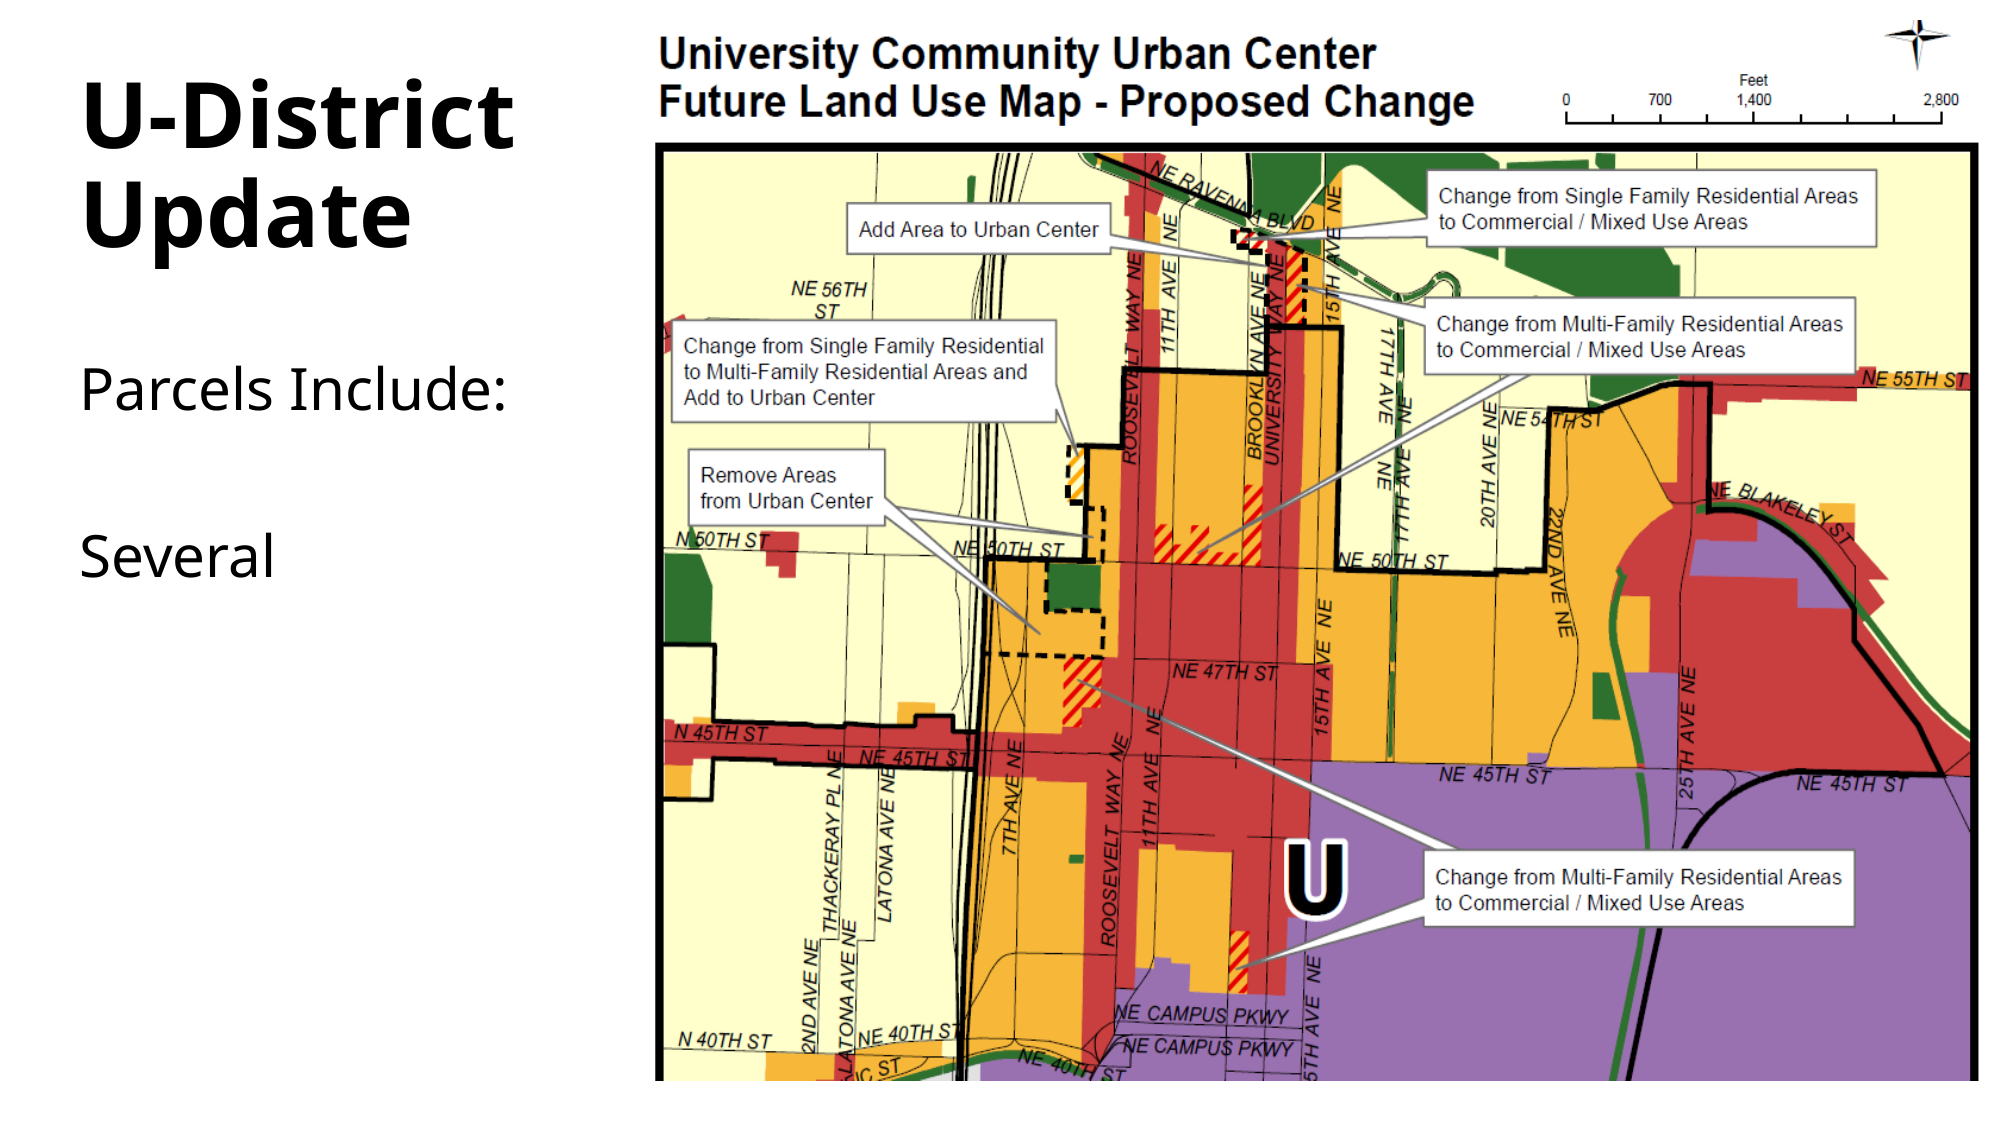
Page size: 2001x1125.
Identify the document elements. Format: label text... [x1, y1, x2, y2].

picture [622, 20, 2000, 1081]
list Parcels Include: Several [64, 352, 559, 1014]
title U-District Update [64, 59, 622, 278]
